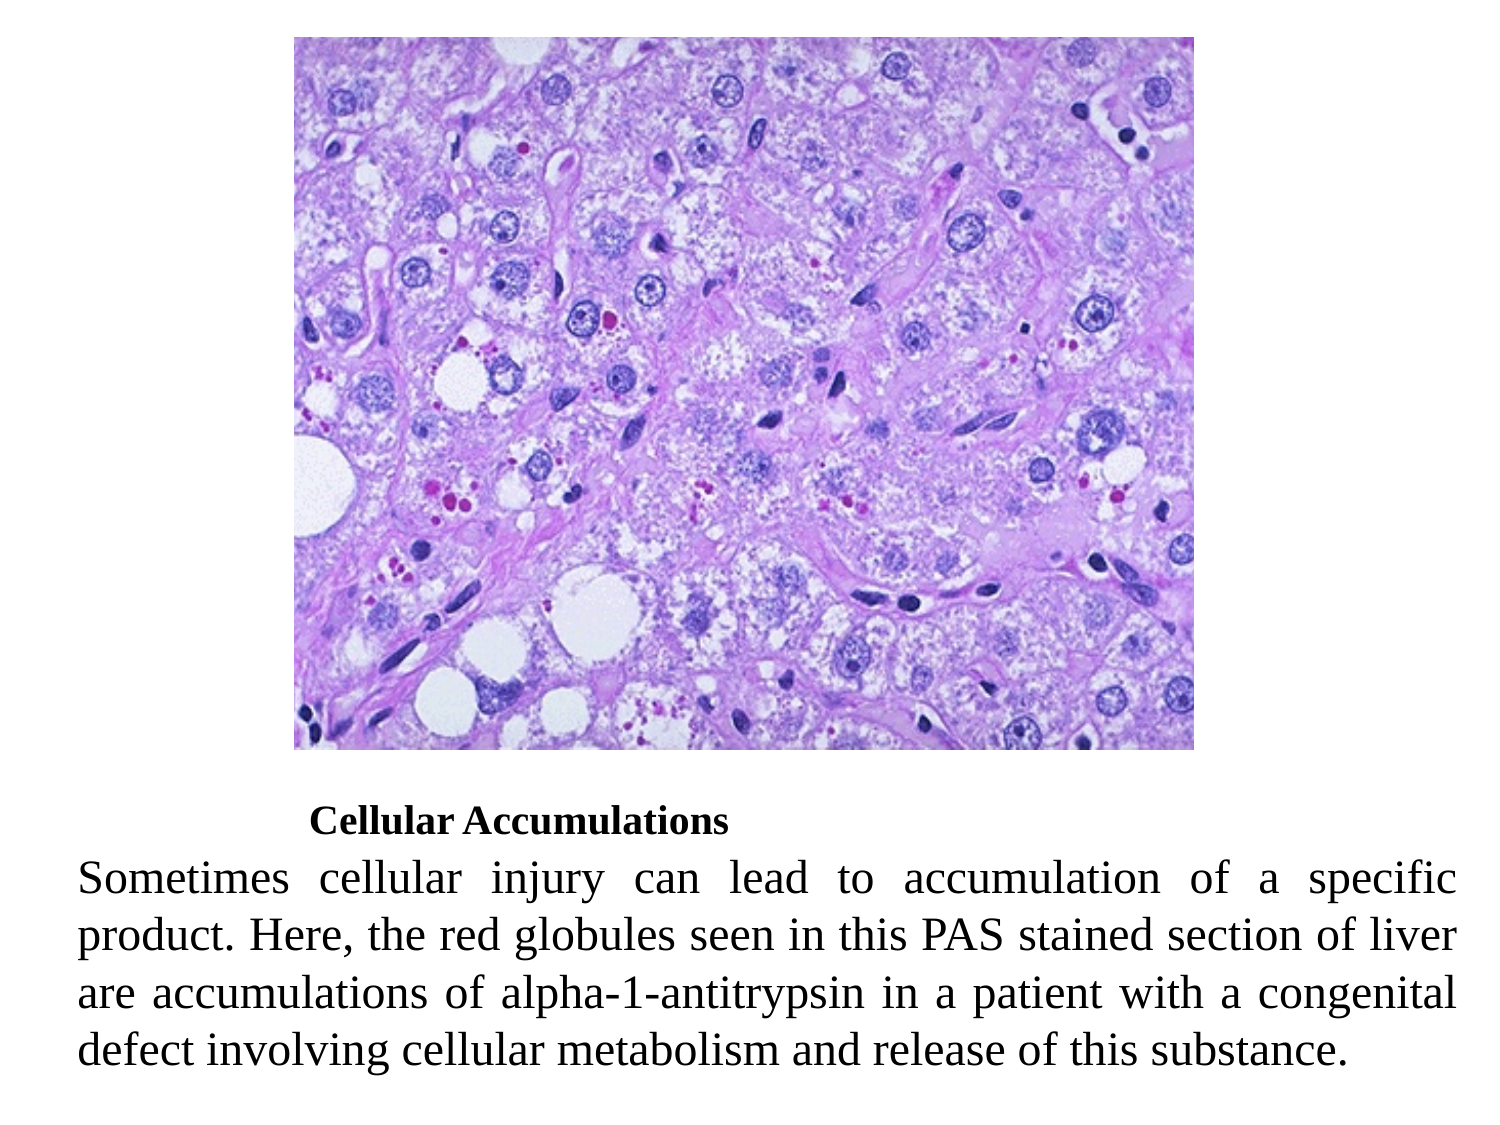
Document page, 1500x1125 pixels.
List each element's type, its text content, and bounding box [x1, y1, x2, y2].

list Sometimes cellular injury can lead to accumulation of a specific product. Here, the red globules seen in this PAS stained section of liver are accumulations of alpha-1-antitrypsin in a patient with a congenital defect involving cellular metabolism and release of this substance. [62, 837, 1475, 1088]
title Cellular Accumulations [294, 774, 1194, 837]
picture [293, 37, 1195, 751]
